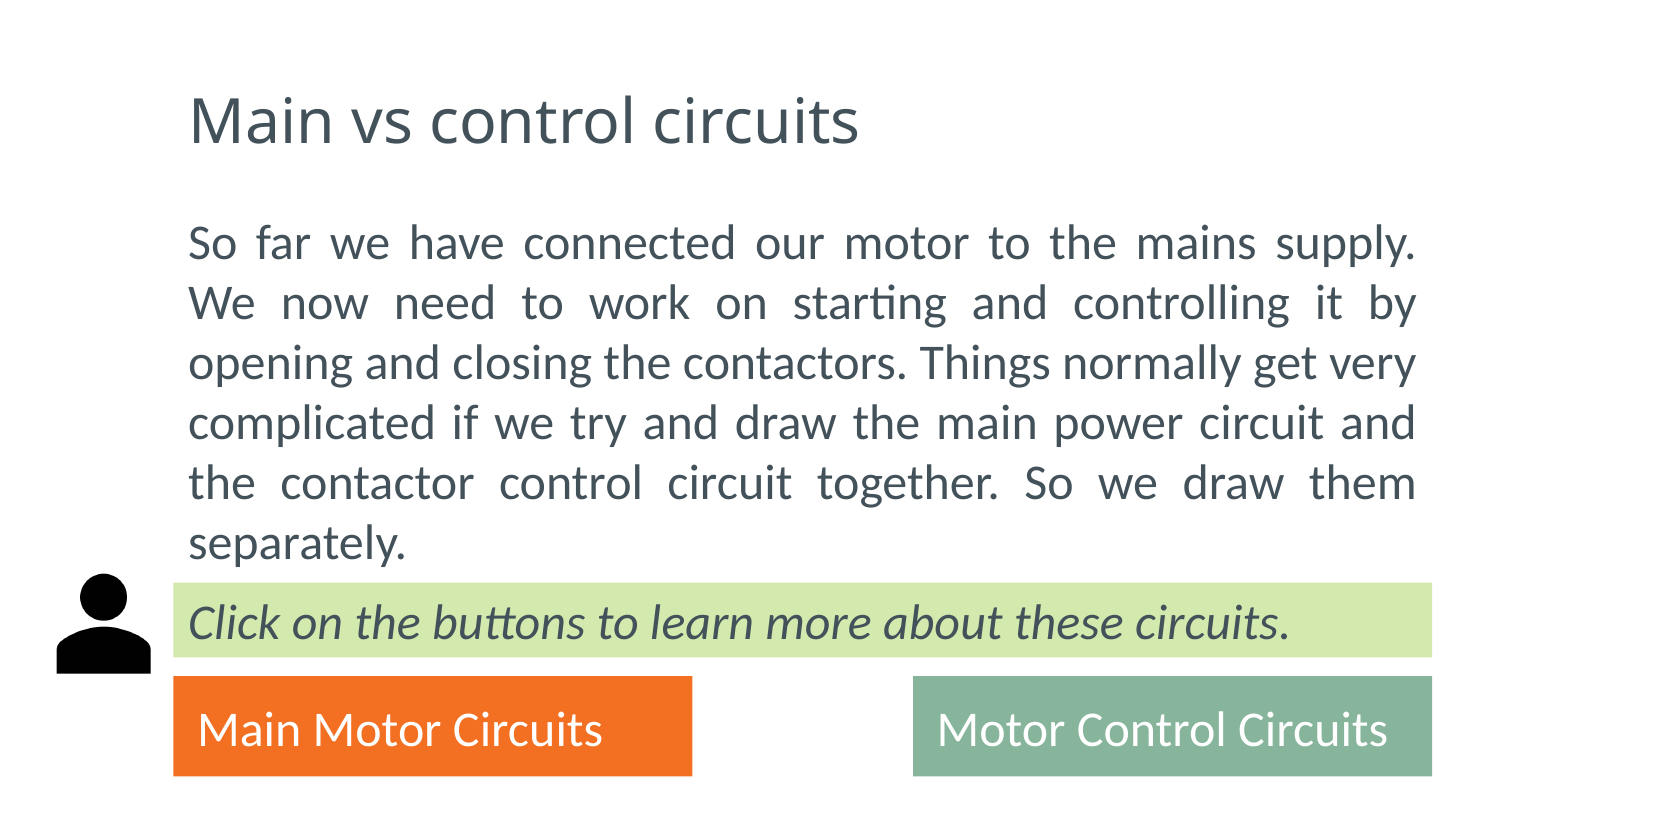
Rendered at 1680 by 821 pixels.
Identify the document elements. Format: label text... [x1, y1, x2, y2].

title Main vs control circuits [173, 43, 1433, 202]
picture [33, 553, 174, 694]
text_box Click on the buttons to learn more about these circuits. [174, 582, 1433, 658]
text_box Main Motor Circuits [172, 675, 693, 777]
text_box Motor Control Circuits [912, 675, 1433, 777]
text_box So far we have connected our motor to the mains supply. We now need to work on starting and controlling it by opening and closing the contactors. Things normally get very complicated if we try and draw the main power circuit and the contactor control circuit together. So we draw them separately. [173, 202, 1433, 578]
